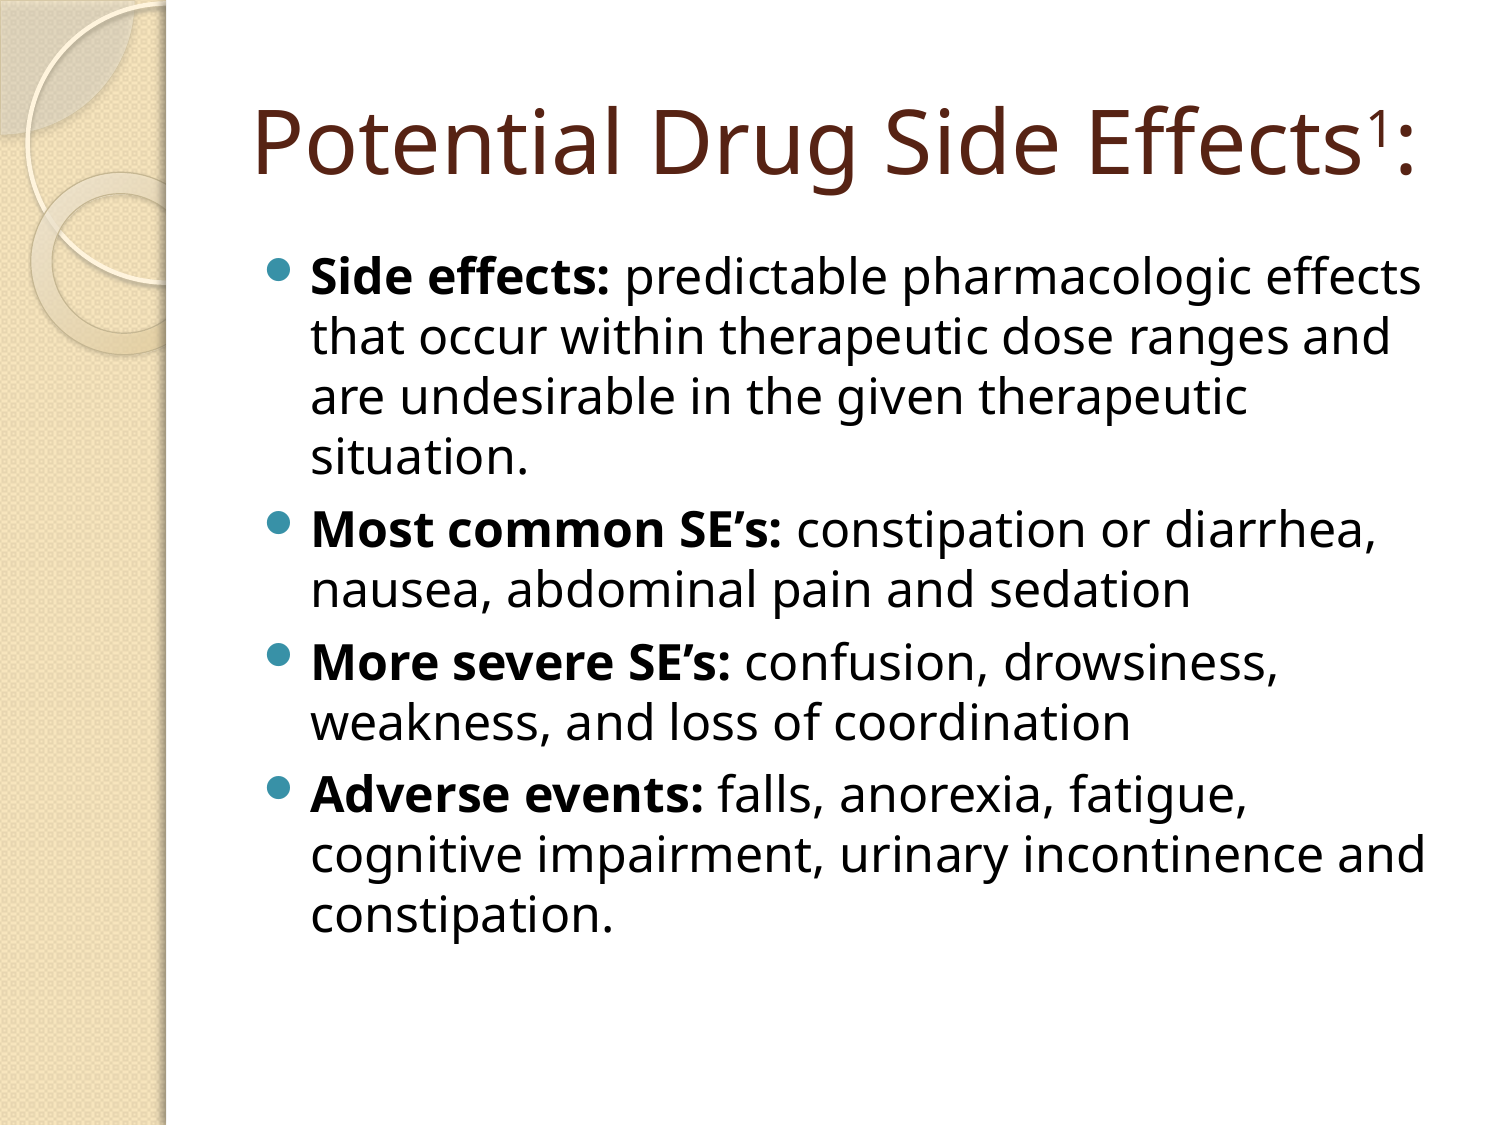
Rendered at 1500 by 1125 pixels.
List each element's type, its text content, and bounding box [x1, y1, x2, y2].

title Potential Drug Side Effects1: [235, 45, 1466, 233]
list Side effects: predictable pharmacologic effects that occur within therapeutic dose ranges and are undesirable in the given therapeutic situation. Most common SE’s: constipation or diarrhea, nausea, abdominal pain and sedation More severe SE’s: confusion, drowsiness, weakness, and loss of coordination Adverse events: falls, anorexia, fatigue, cognitive impairment, urinary incontinence and constipation. [235, 237, 1466, 1025]
